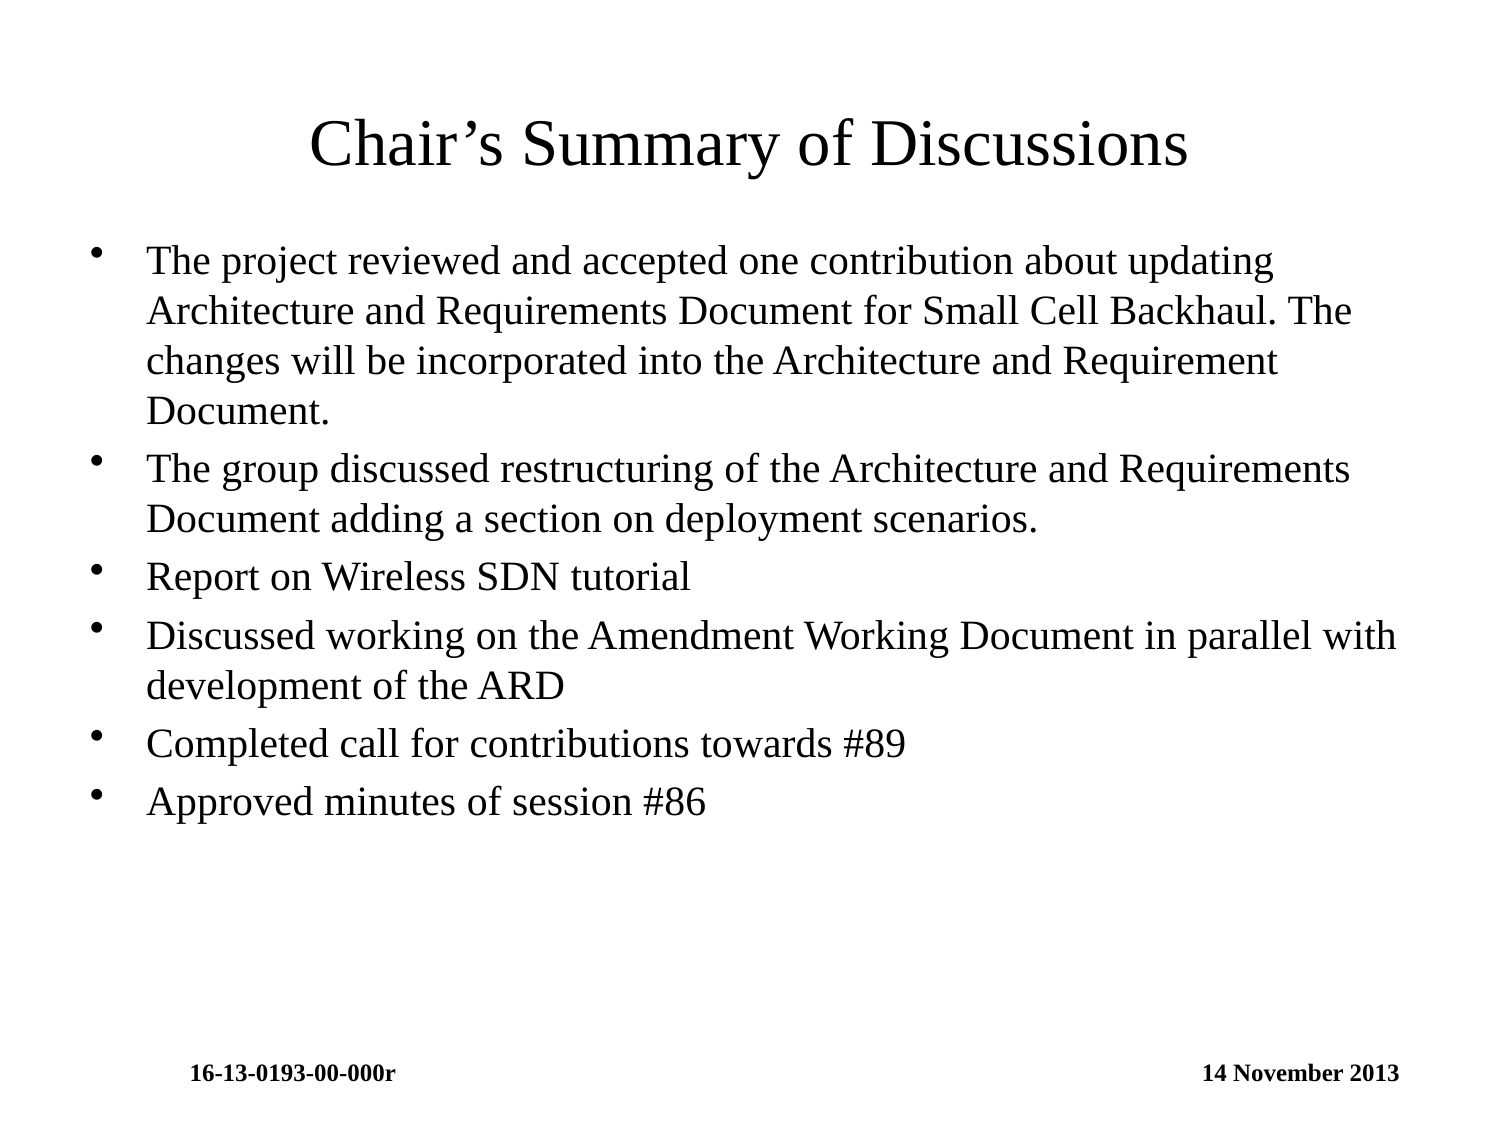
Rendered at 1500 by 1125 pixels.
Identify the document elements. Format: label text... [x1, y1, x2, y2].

title Chair’s Summary of Discussions [75, 45, 1425, 224]
list The project reviewed and accepted one contribution about updating Architecture and Requirements Document for Small Cell Backhaul. The changes will be incorporated into the Architecture and Requirement Document. The group discussed restructuring of the Architecture and Requirements Document adding a section on deployment scenarios. Report on Wireless SDN tutorial Discussed working on the Amendment Working Document in parallel with development of the ARD Completed call for contributions towards #89 Approved minutes of session #86 [75, 224, 1450, 1050]
